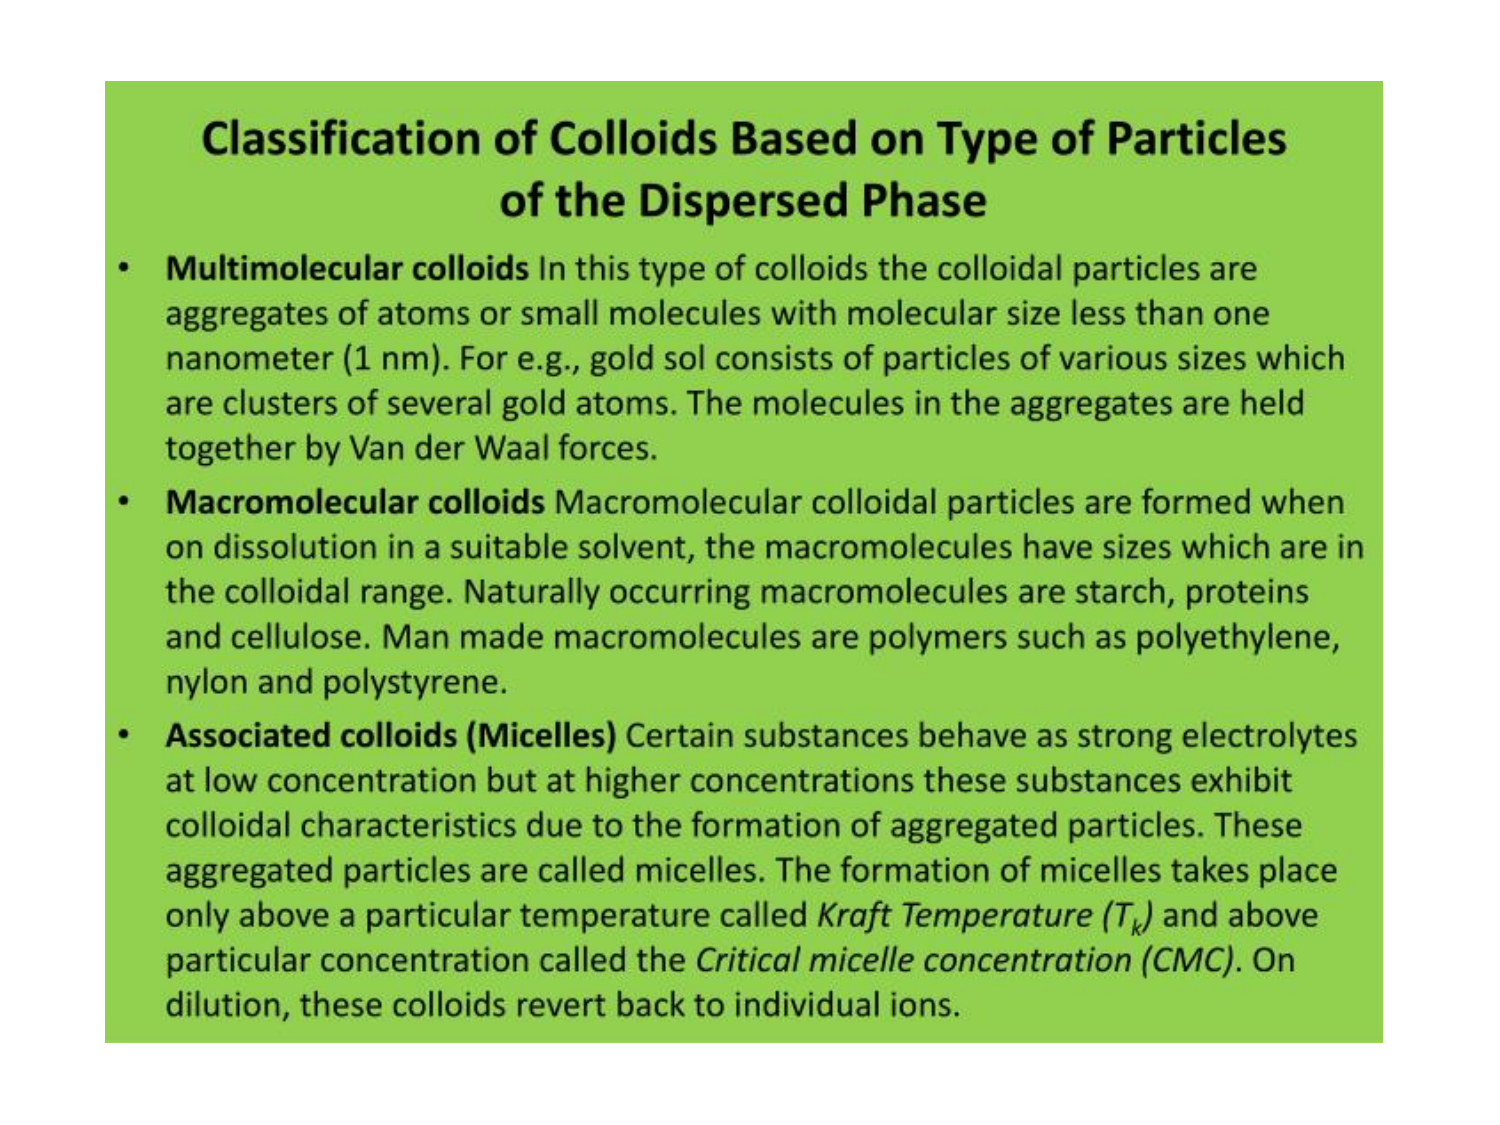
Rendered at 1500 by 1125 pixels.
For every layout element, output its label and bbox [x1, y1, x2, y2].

picture [105, 81, 1383, 1044]
